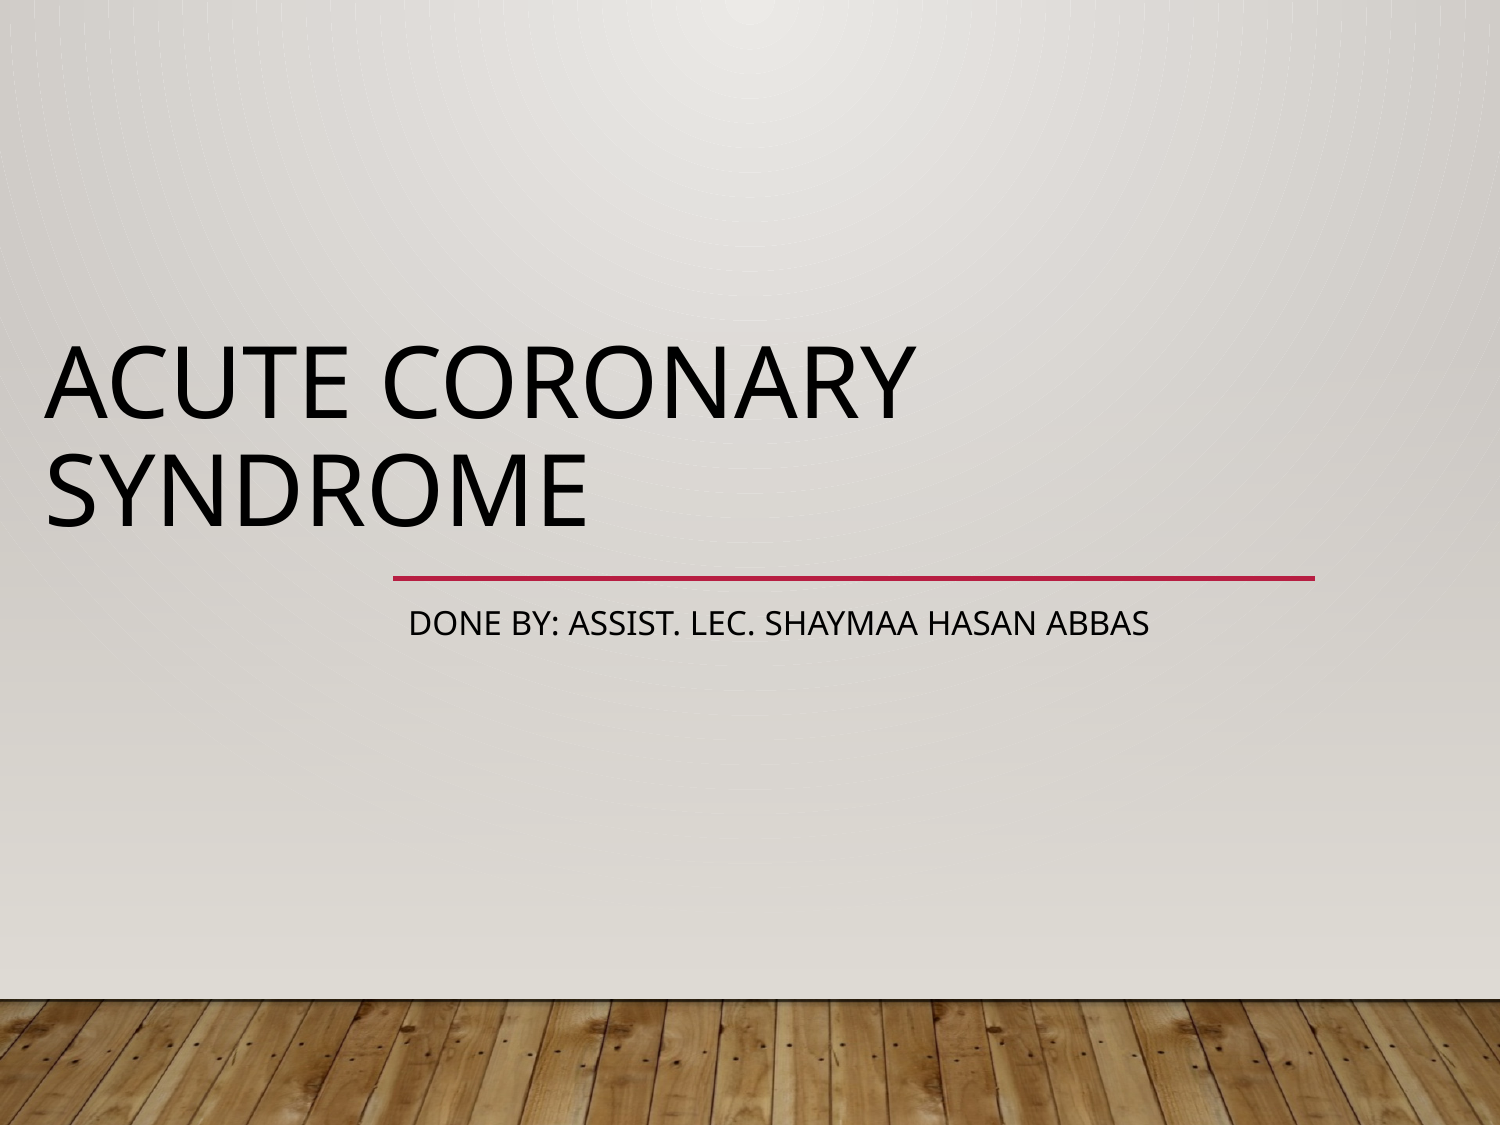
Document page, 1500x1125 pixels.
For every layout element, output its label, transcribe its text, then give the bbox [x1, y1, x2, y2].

picture [0, 999, 1500, 1125]
subtitle Done by: assist. lec. Shaymaa hasan abbas [393, 579, 1315, 740]
title Acute coronary syndrome [29, 131, 1500, 549]
